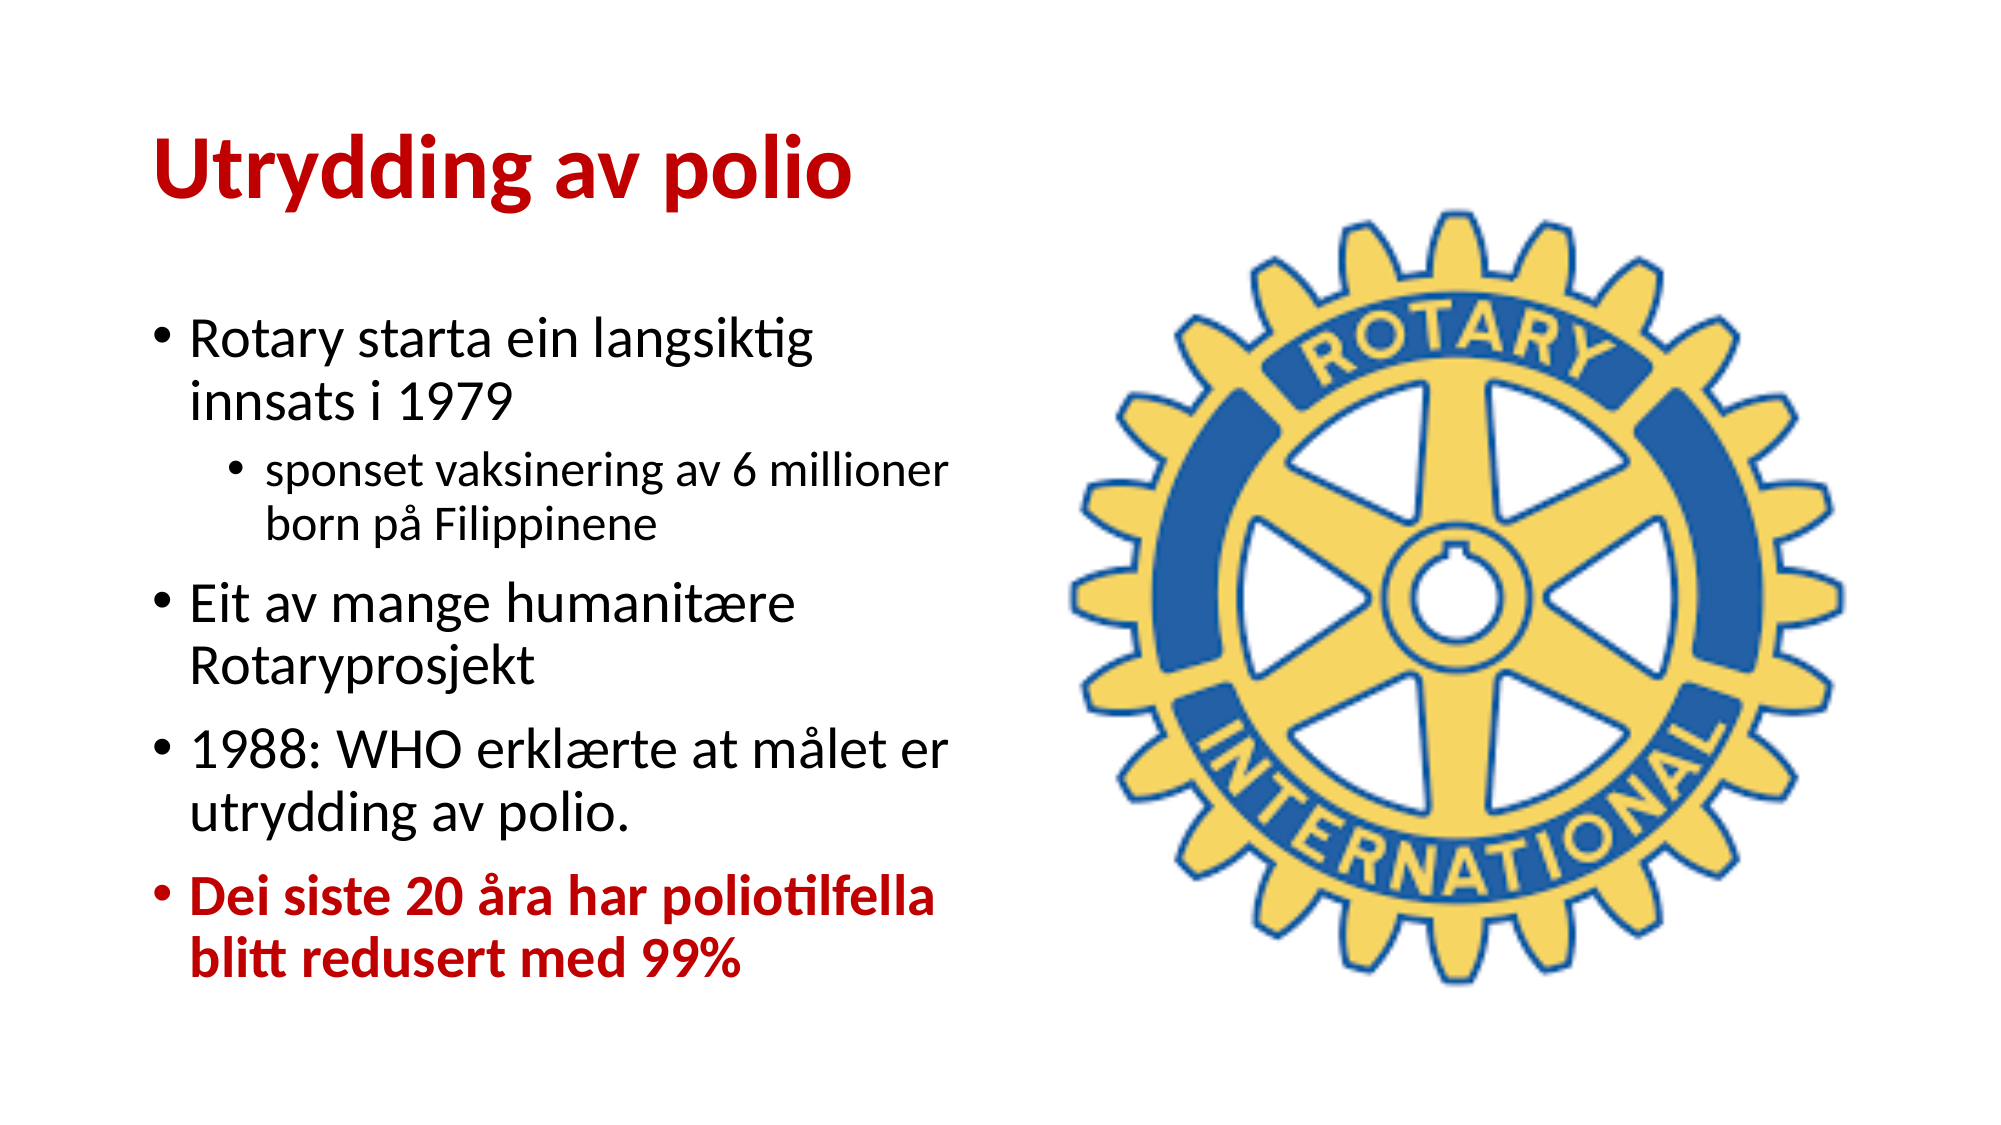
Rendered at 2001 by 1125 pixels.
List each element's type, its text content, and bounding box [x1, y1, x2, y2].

picture [1048, 188, 1869, 1010]
list Rotary starta ein langsiktig innsats i 1979 sponset vaksinering av 6 millioner born på Filippinene Eit av mange humanitære Rotaryprosjekt 1988: WHO erklærte at målet er utrydding av polio. Dei siste 20 åra har poliotilfella blitt redusert med 99% [137, 299, 988, 1014]
title Utrydding av polio [137, 59, 1863, 278]
